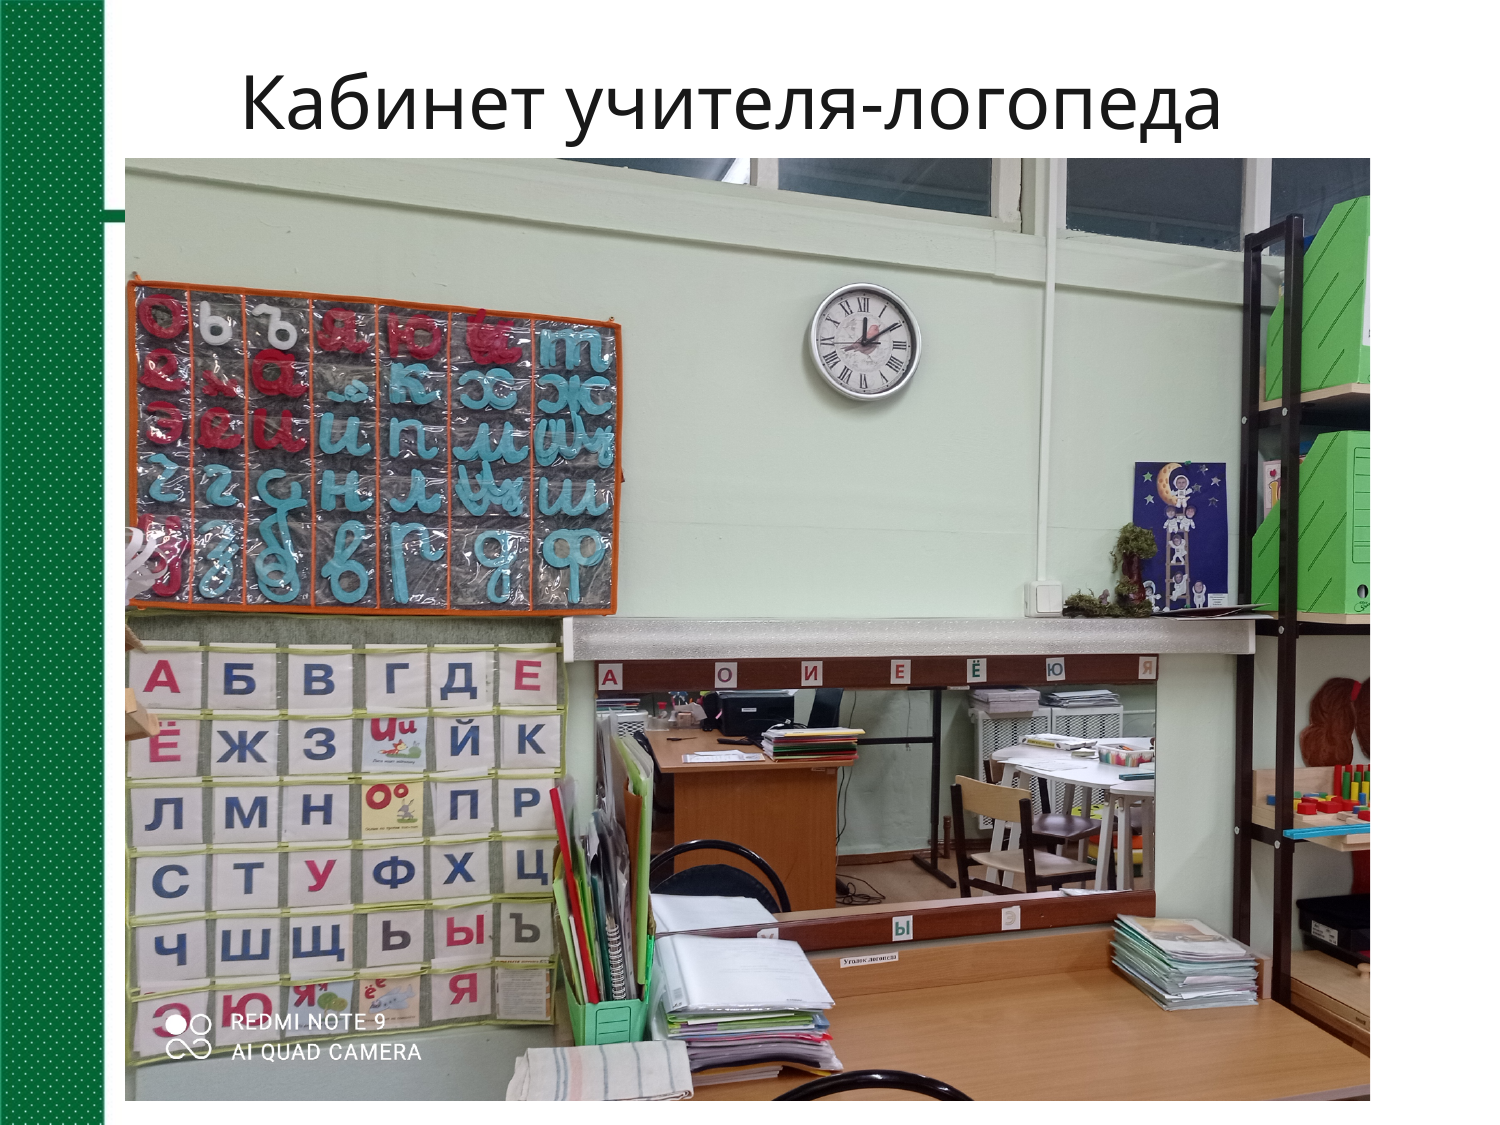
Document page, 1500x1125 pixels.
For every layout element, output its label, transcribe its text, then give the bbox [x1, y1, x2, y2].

title Кабинет учителя-логопеда [126, 16, 1422, 194]
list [124, 158, 1371, 1101]
picture [0, 0, 1500, 1125]
